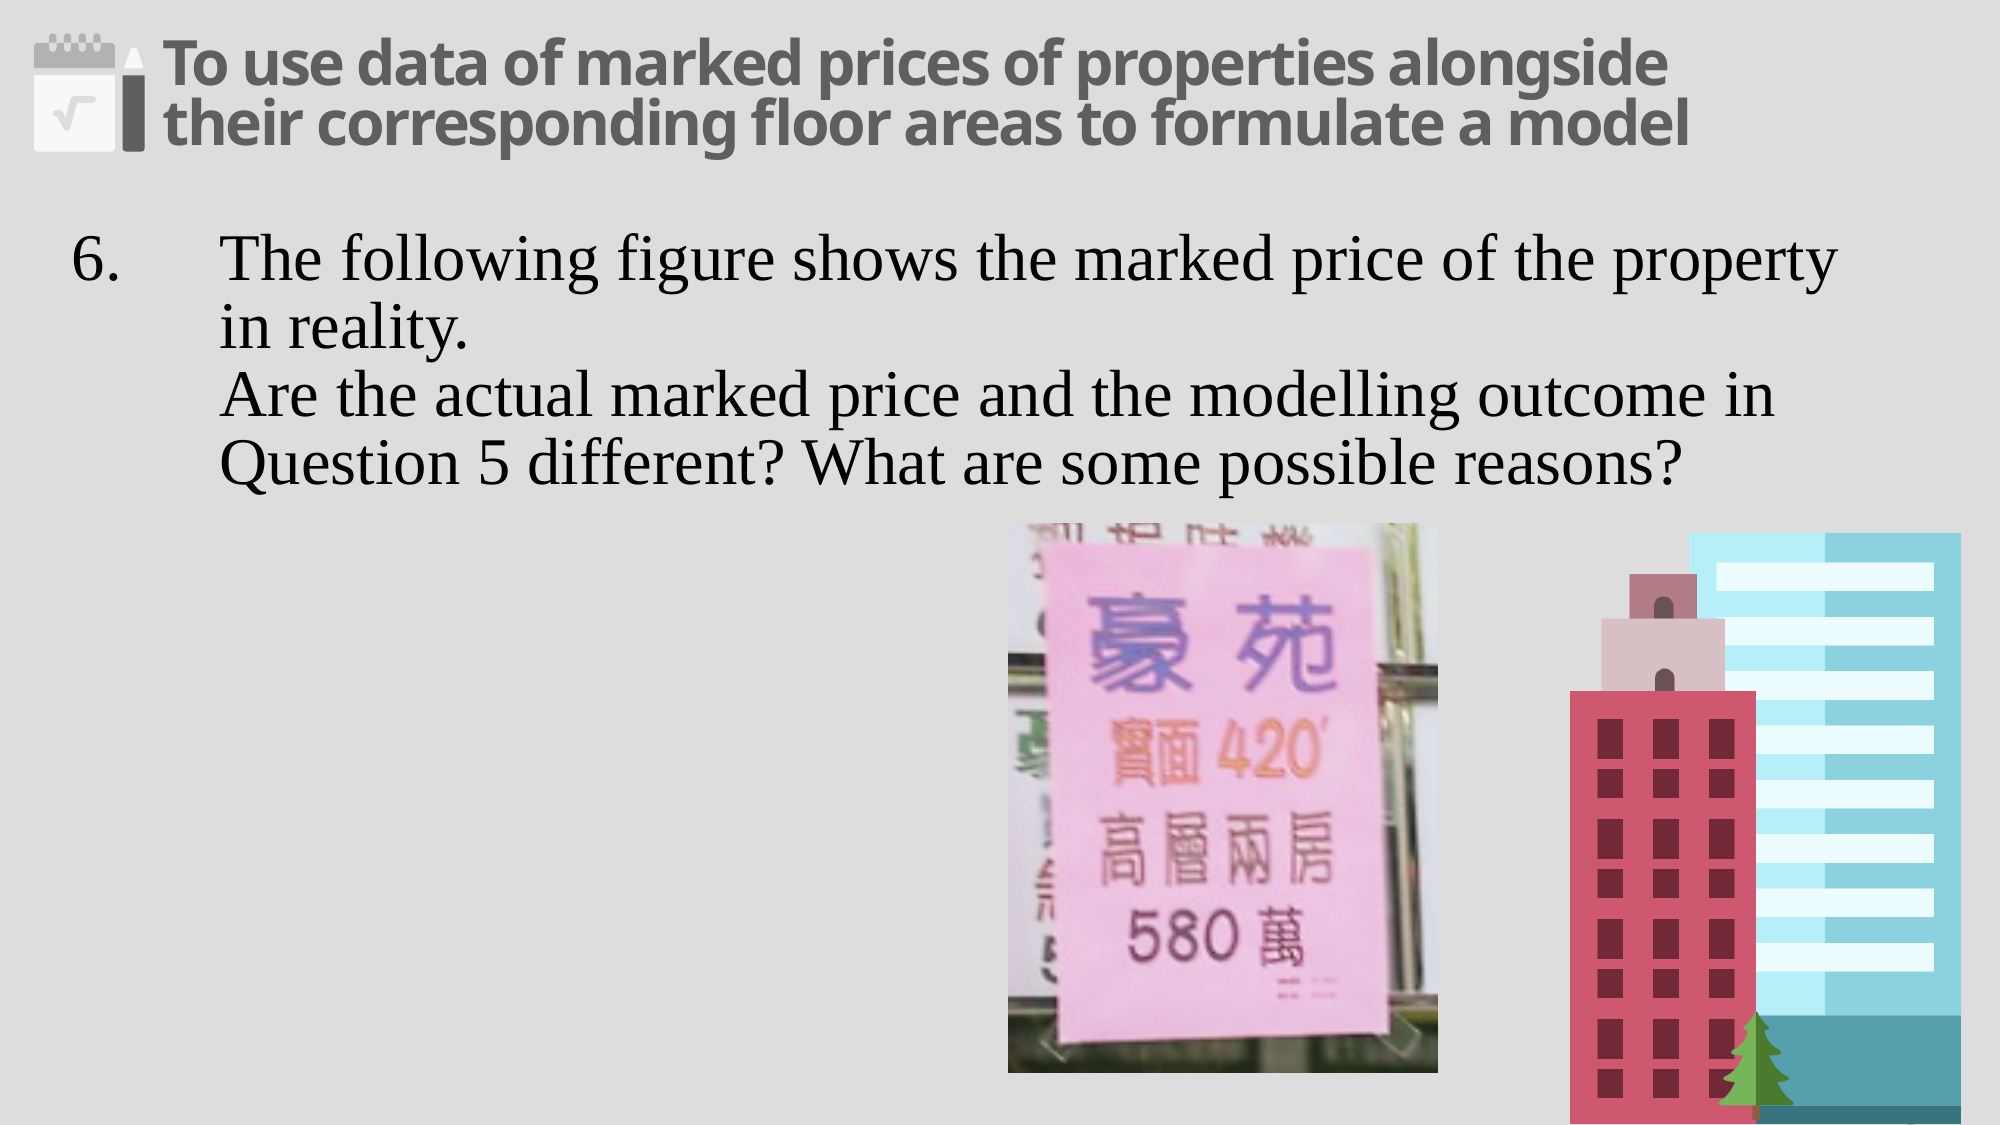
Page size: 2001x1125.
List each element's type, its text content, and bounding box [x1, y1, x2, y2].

subtitle 6. The following figure shows the marked price of the property in reality. Are the actual marked price and the modelling outcome in Question 5 different? What are some possible reasons? [56, 218, 1863, 1012]
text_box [33, 33, 145, 152]
picture [1569, 533, 1961, 1124]
slide_number 37 [1521, 921, 2000, 1125]
title To use data of marked prices of properties alongside their corresponding floor areas to formulate a model [147, 46, 1805, 165]
picture [1008, 523, 1438, 1073]
